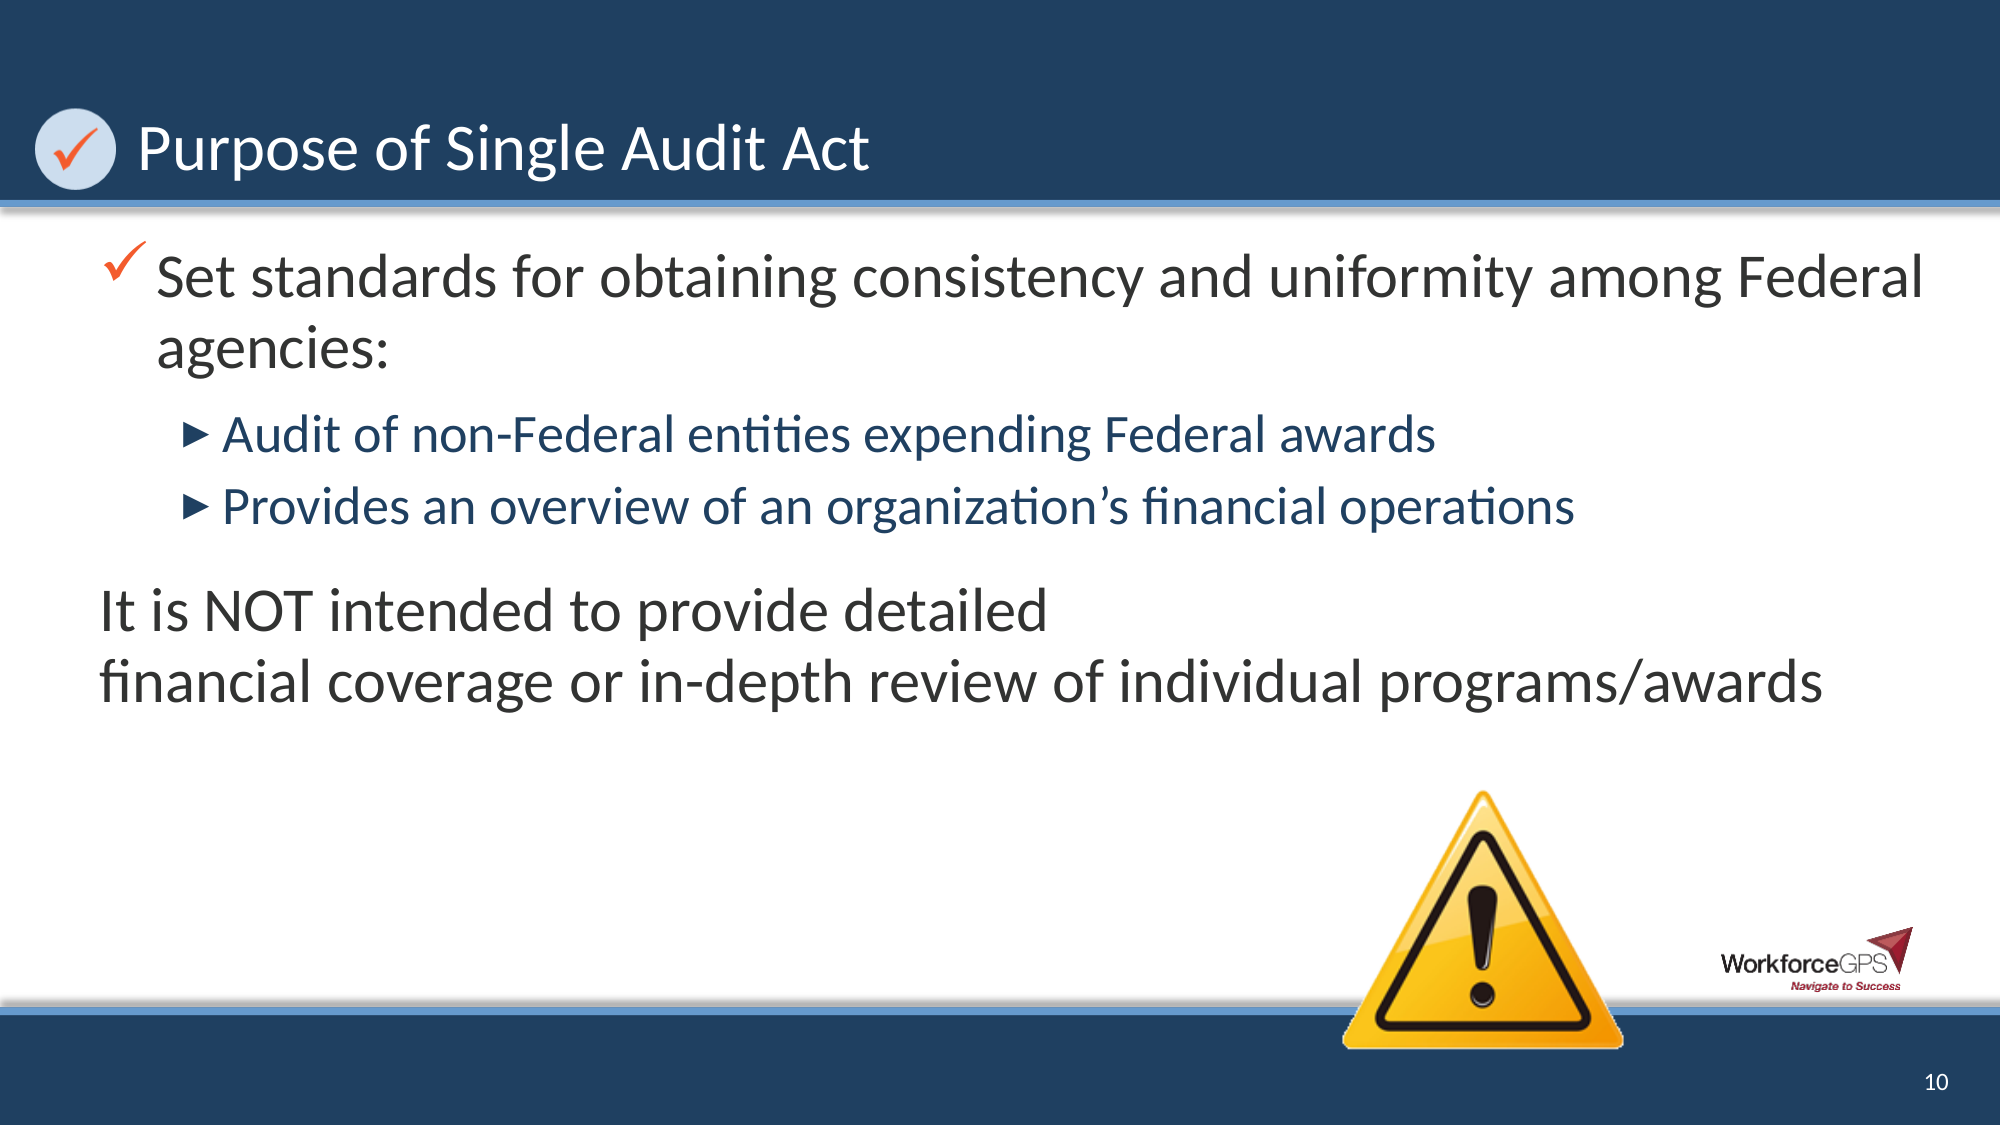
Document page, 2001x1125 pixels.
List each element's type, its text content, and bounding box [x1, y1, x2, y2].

list Set standards for obtaining consistency and uniformity among Federal agencies: Audit of non-Federal entities expending Federal awards Provides an overview of an organization’s financial operations It is NOT intended to provide detailed financial coverage or in-depth review of individual programs/awards [84, 233, 1949, 1014]
slide_number 10 [1514, 1050, 1965, 1111]
picture [0, 771, 2000, 1125]
picture [0, 0, 2000, 222]
title Purpose of Single Audit Act [122, 11, 1987, 193]
